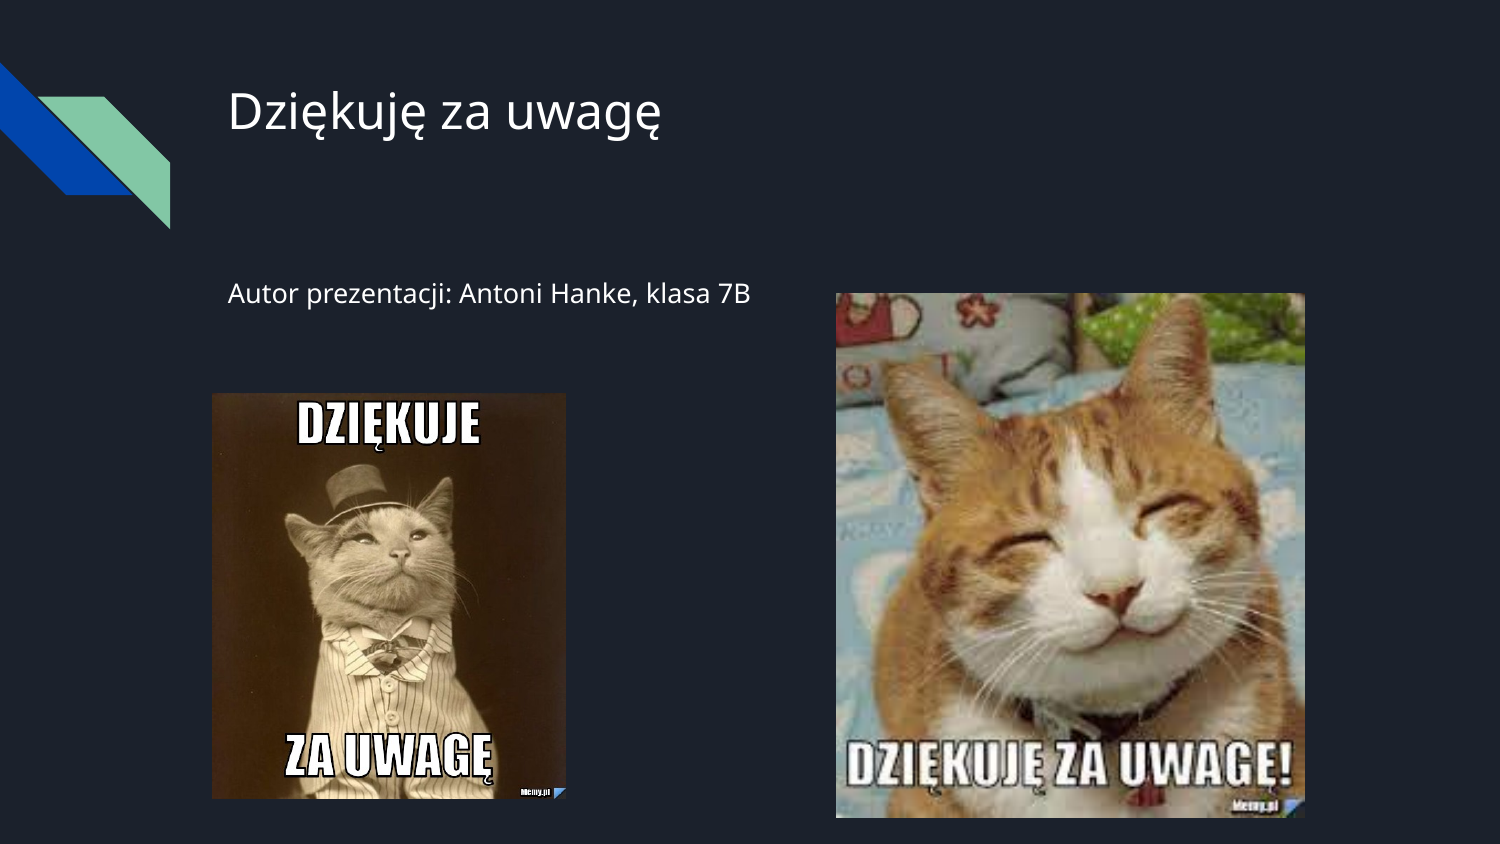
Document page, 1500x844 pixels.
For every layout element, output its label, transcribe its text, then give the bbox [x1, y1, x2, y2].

picture [835, 293, 1305, 818]
title Dziękuję za uwagę [212, 64, 1368, 215]
picture [212, 393, 566, 799]
list Autor prezentacji: Antoni Hanke, klasa 7B [212, 257, 1368, 735]
